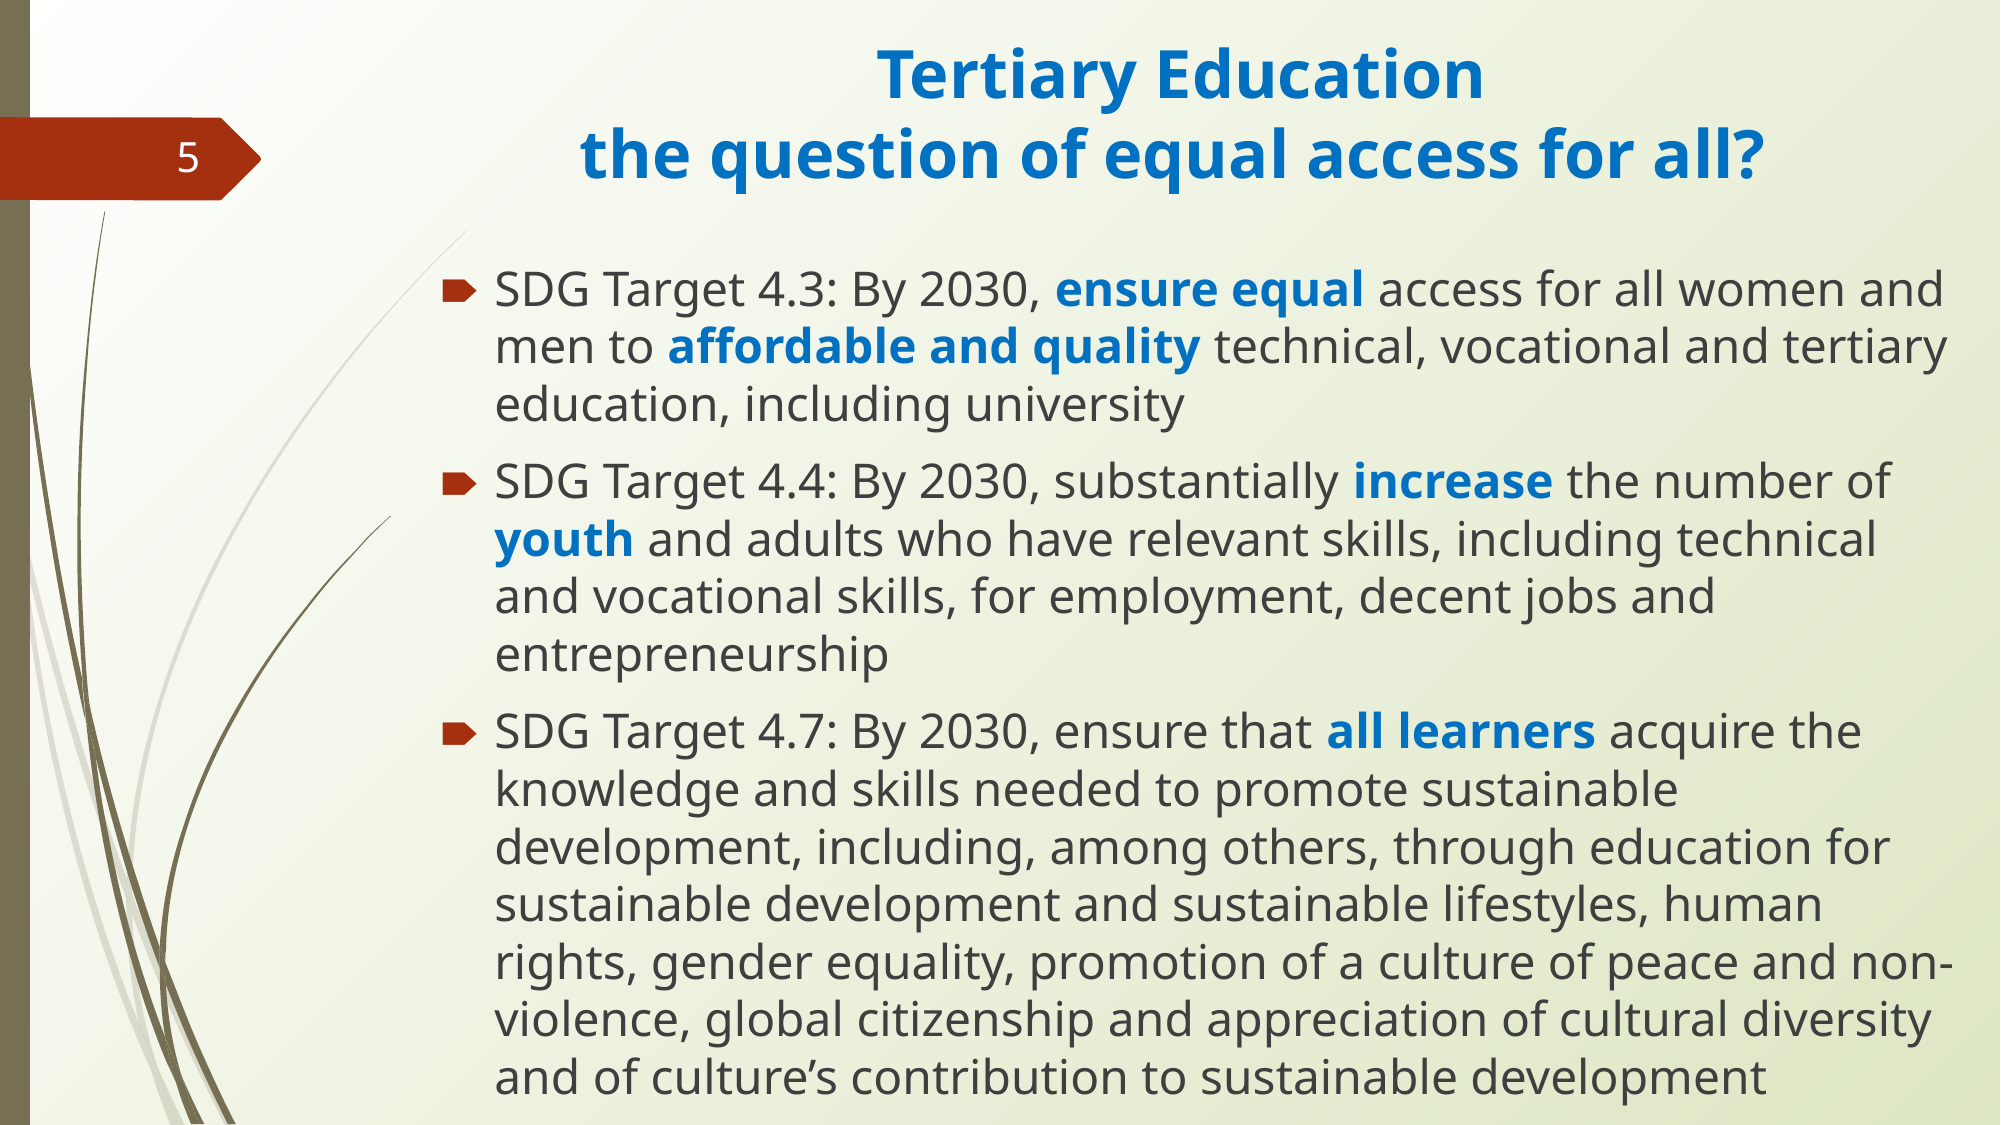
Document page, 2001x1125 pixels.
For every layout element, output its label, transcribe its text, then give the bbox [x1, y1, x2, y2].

list SDG Target 4.3: By 2030, ensure equal access for all women and men to affordable and quality technical, vocational and tertiary education, including university SDG Target 4.4: By 2030, substantially increase the number of youth and adults who have relevant skills, including technical and vocational skills, for employment, decent jobs and entrepreneurship SDG Target 4.7: By 2030, ensure that all learners acquire the knowledge and skills needed to promote sustainable development, including, among others, through education for sustainable development and sustainable lifestyles, human rights, gender equality, promotion of a culture of peace and non-violence, global citizenship and appreciation of cultural diversity and of culture’s contribution to sustainable development [425, 250, 1978, 1125]
title Tertiary Education the question of equal access for all? [425, 24, 1938, 235]
slide_number ‹#› [87, 129, 216, 190]
